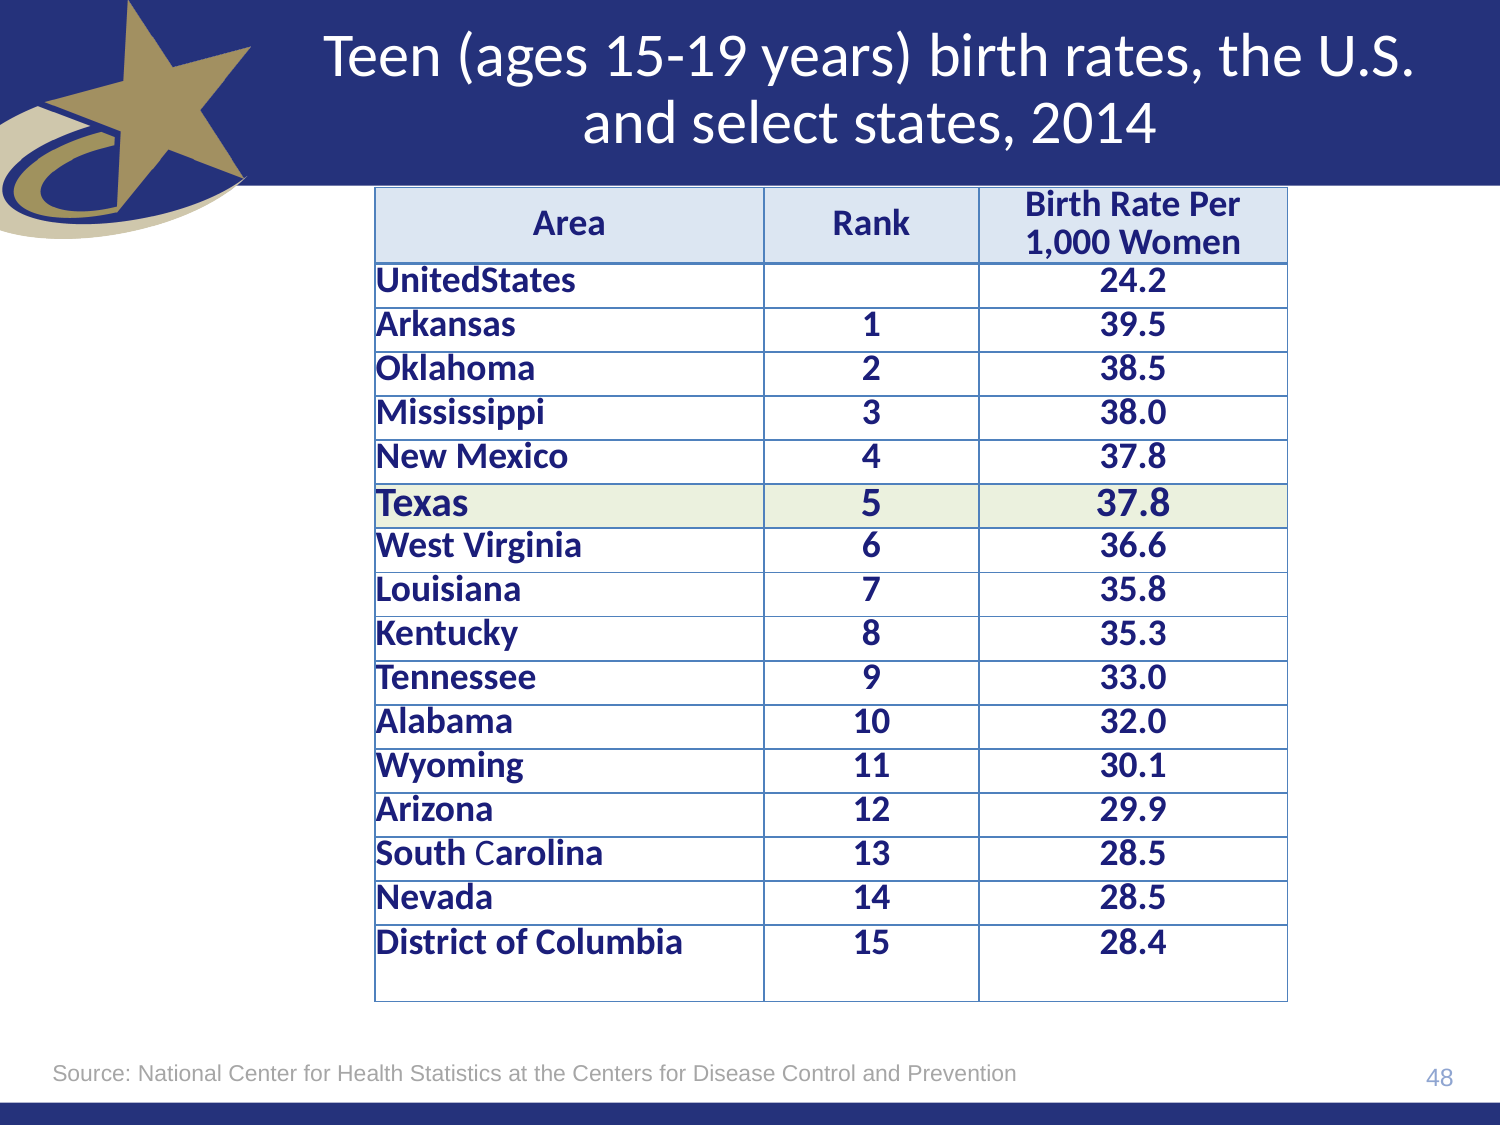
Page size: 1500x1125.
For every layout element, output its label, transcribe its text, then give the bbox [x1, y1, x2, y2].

table_cell Arkansas [376, 309, 763, 351]
table_cell 29.9 [980, 794, 1287, 836]
slide_number 48 [1335, 1050, 1469, 1103]
table_header Birth Rate Per 1,000 Women [980, 188, 1287, 262]
table_cell 24.2 [980, 265, 1287, 307]
table_cell 14 [765, 882, 978, 924]
picture [0, 0, 251, 239]
table_header Area [376, 188, 763, 262]
table_cell 30.1 [980, 750, 1287, 792]
table_cell 15 [765, 926, 978, 1001]
table_cell 11 [765, 750, 978, 792]
text_box Source: National Center for Health Statistics at the Centers for Disease Control and Prevention [37, 1050, 1075, 1094]
table_cell District of Columbia [376, 926, 763, 1001]
table_cell 6 [765, 529, 978, 572]
table_cell 10 [765, 706, 978, 748]
table_cell 12 [765, 794, 978, 836]
table_cell 37.8 [980, 441, 1287, 483]
table_cell 7 [765, 573, 978, 616]
table_header Rank [765, 188, 978, 262]
table_cell Tennessee [376, 662, 763, 704]
table_cell 4 [765, 441, 978, 483]
table_cell 28.5 [980, 882, 1287, 924]
table_cell Nevada [376, 882, 763, 924]
table_cell 35.8 [980, 573, 1287, 616]
table_cell Wyoming [376, 750, 763, 792]
title Teen (ages 15-19 years) birth rates, the U.S. and select states, 2014 [255, 15, 1485, 165]
table_cell 5 [765, 485, 978, 527]
table_cell South Carolina [376, 838, 763, 880]
table_cell 38.0 [980, 397, 1287, 439]
table_cell West Virginia [376, 529, 763, 572]
table_cell 28.4 [980, 926, 1287, 1001]
table_cell 37.8 [980, 485, 1287, 527]
table_cell 39.5 [980, 309, 1287, 351]
table_cell Oklahoma [376, 353, 763, 395]
table_cell 3 [765, 397, 978, 439]
table_cell Alabama [376, 706, 763, 748]
table_cell Arizona [376, 794, 763, 836]
table_cell 2 [765, 353, 978, 395]
table_cell [765, 265, 978, 307]
table_cell 32.0 [980, 706, 1287, 748]
table_cell Kentucky [376, 617, 763, 660]
table_cell 8 [765, 617, 978, 660]
table_cell 1 [765, 309, 978, 351]
table_cell 36.6 [980, 529, 1287, 572]
table_cell Mississippi [376, 397, 763, 439]
table_cell 9 [765, 662, 978, 704]
table_cell 13 [765, 838, 978, 880]
table_cell 28.5 [980, 838, 1287, 880]
table_cell UnitedStates [376, 265, 763, 307]
table_cell 33.0 [980, 662, 1287, 704]
table_cell Texas [376, 485, 763, 527]
table_cell 35.3 [980, 617, 1287, 660]
table_cell New Mexico [376, 441, 763, 483]
table_cell Louisiana [376, 573, 763, 616]
table_cell 38.5 [980, 353, 1287, 395]
